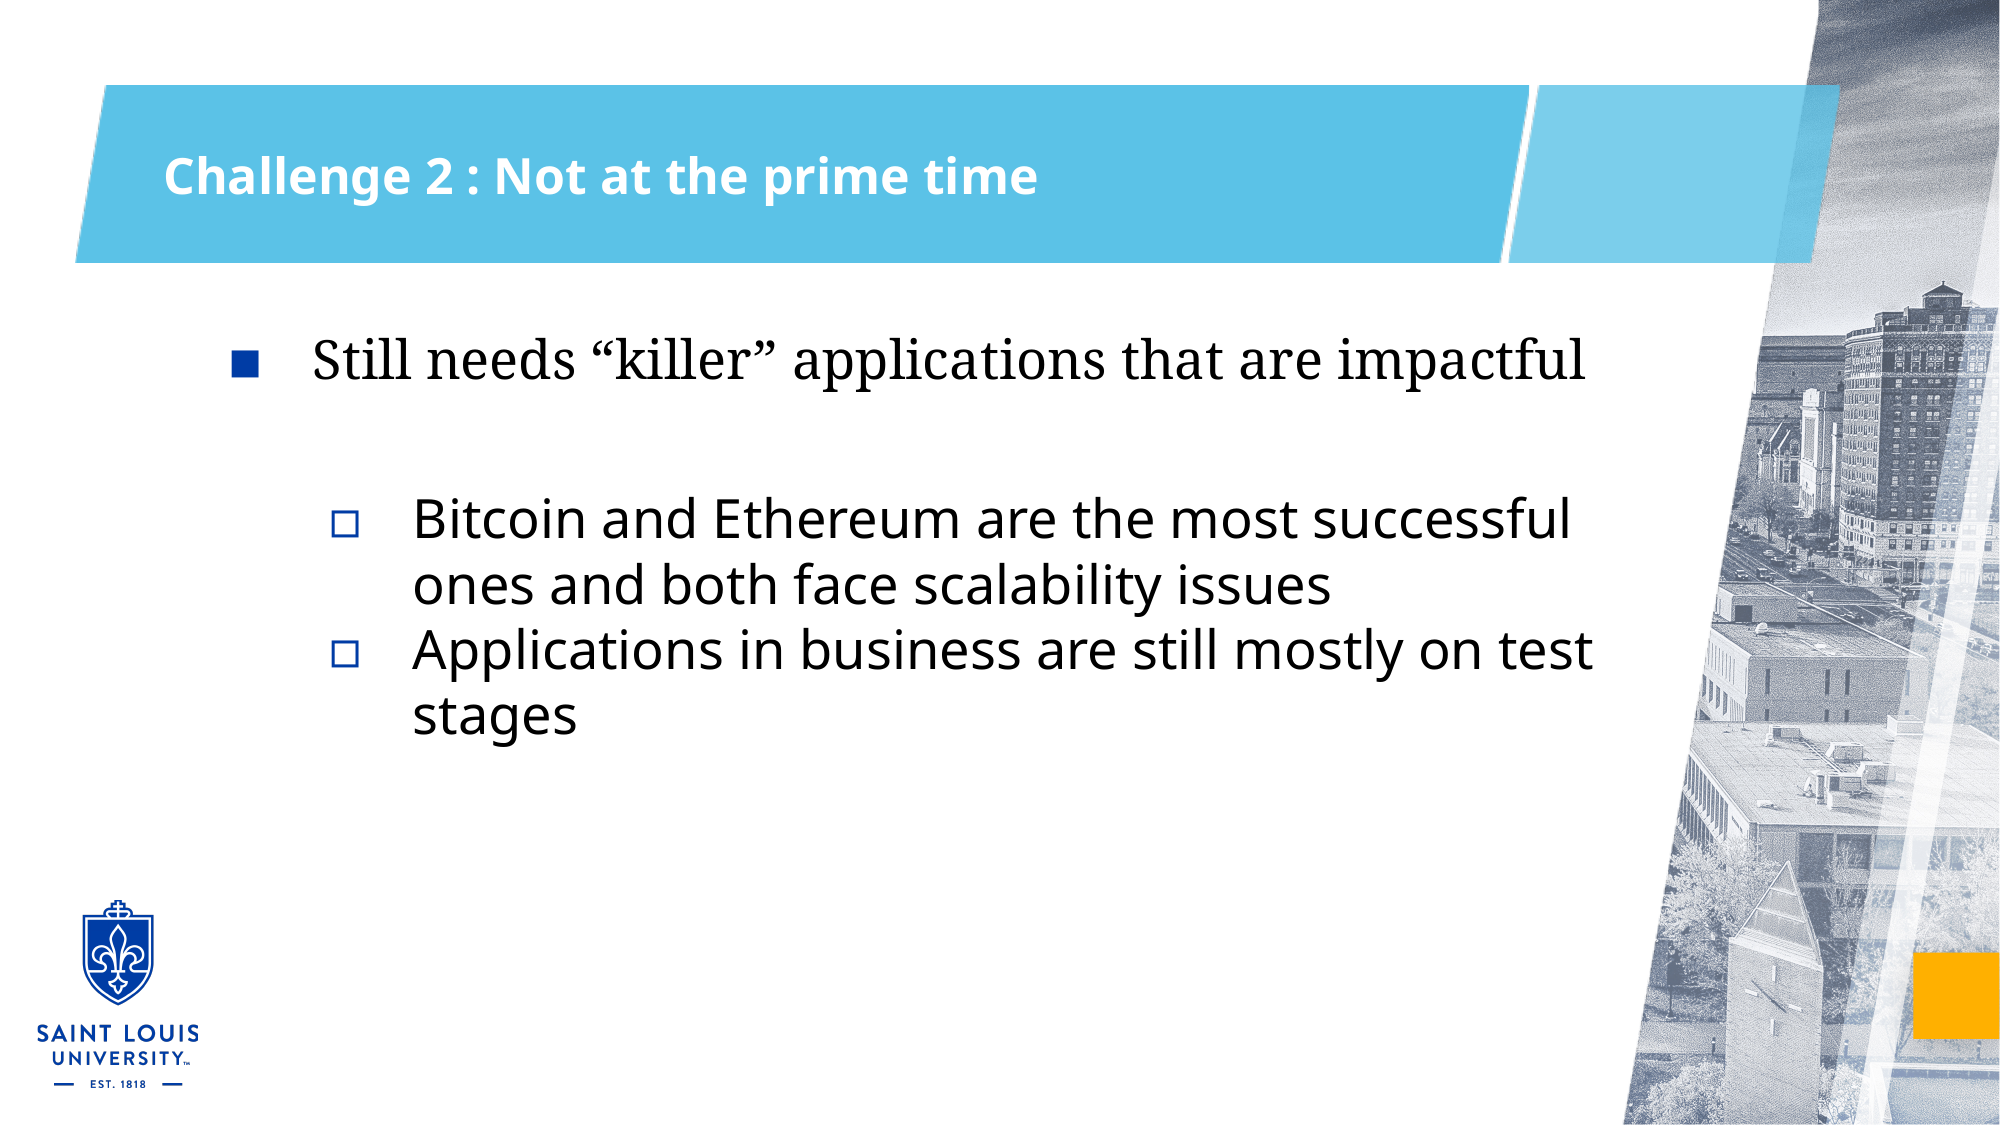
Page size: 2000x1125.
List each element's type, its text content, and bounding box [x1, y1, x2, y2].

list Still needs “killer” applications that are impactful Bitcoin and Ethereum are the most successful ones and both face scalability issues Applications in business are still mostly on test stages [197, 310, 1648, 953]
title Challenge 2 : Not at the prime time [148, 86, 1488, 263]
picture [1625, 0, 2000, 1125]
